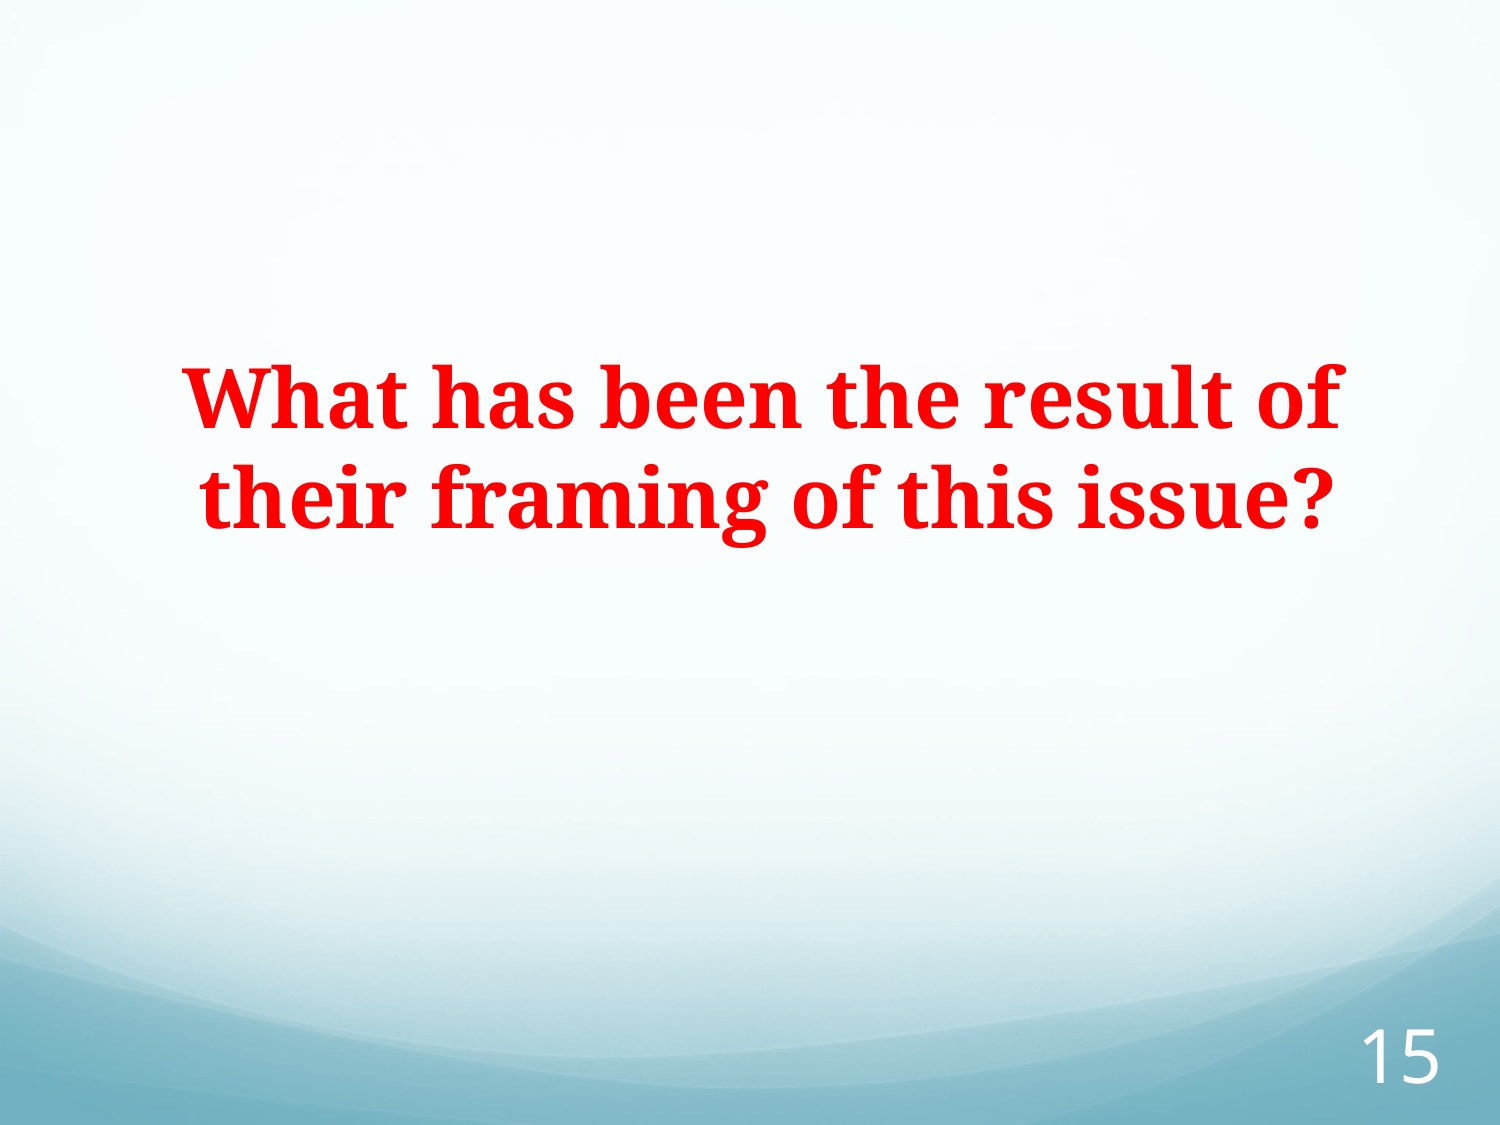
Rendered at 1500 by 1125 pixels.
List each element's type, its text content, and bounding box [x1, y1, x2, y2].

list What has been the result of their framing of this issue? [64, 338, 1415, 664]
slide_number 15 [1295, 1029, 1459, 1090]
